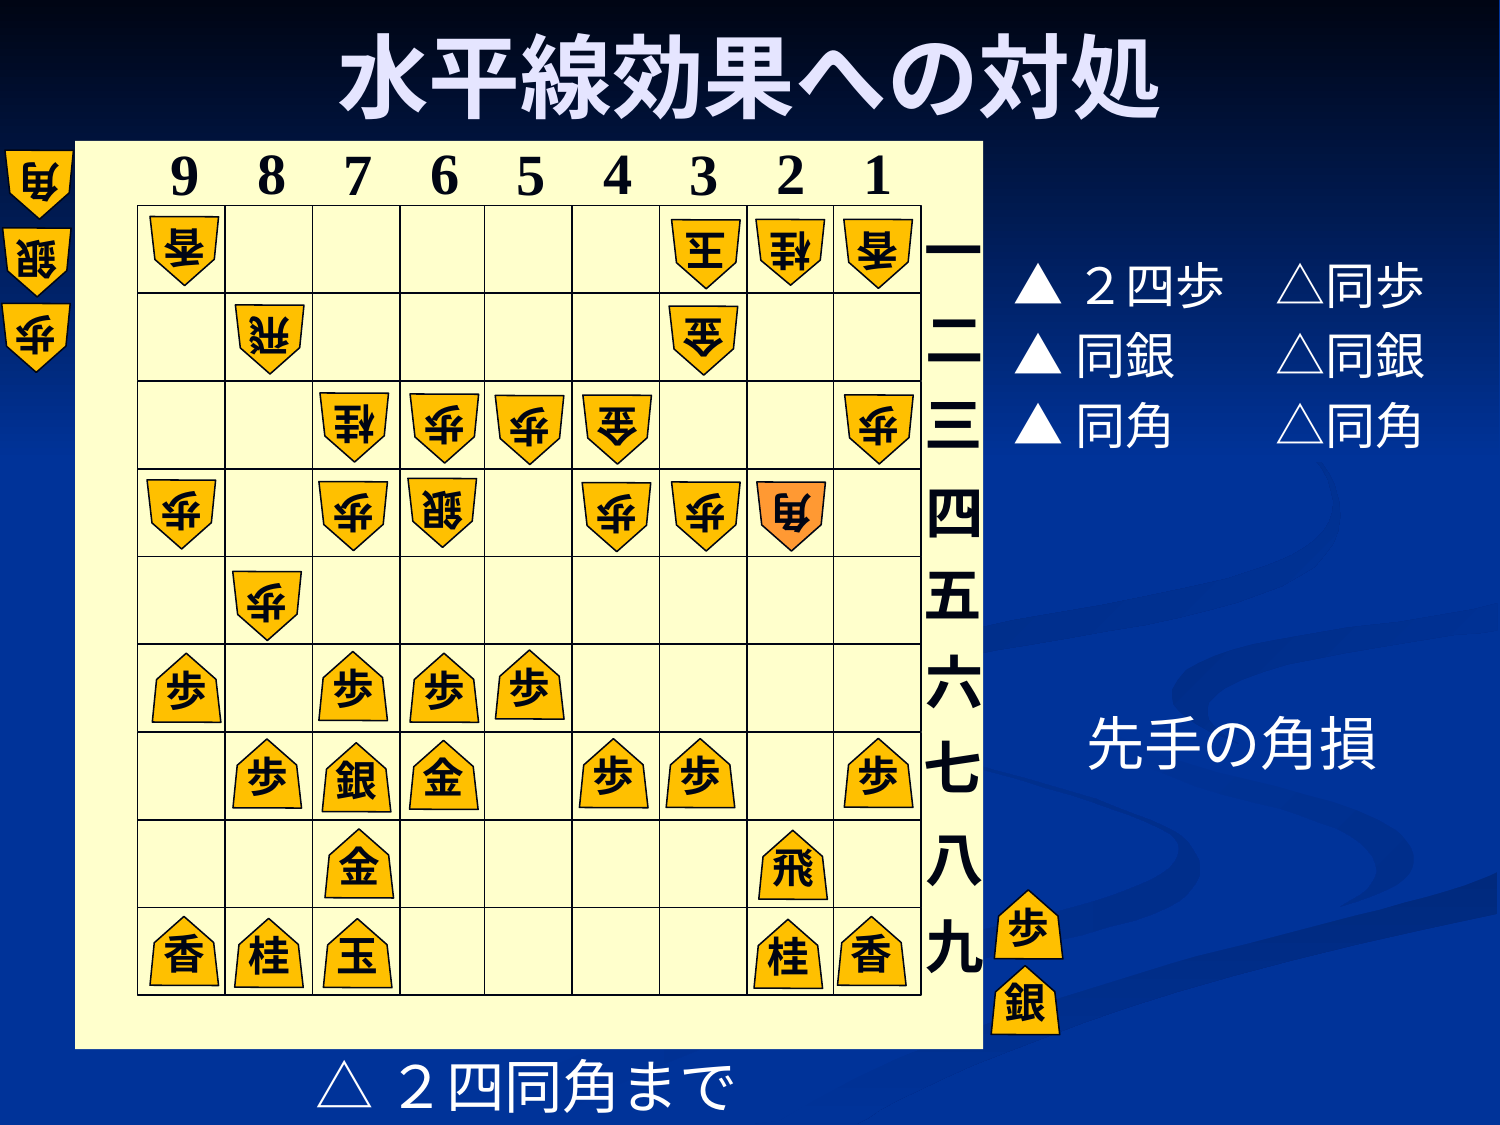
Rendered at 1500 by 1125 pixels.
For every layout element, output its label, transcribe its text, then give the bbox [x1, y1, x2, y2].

text_box 銀 [1000, 965, 1060, 1035]
text_box △２四同角まで [300, 1049, 753, 1125]
text_box 歩 [1000, 889, 1063, 959]
text_box 歩 [1, 303, 71, 373]
title 水平線効果への対処 [75, 0, 1425, 150]
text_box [74, 128, 1000, 1049]
text_box 先手の角損 [1071, 699, 1393, 785]
text_box 銀 [2, 227, 72, 297]
text_box 角 [4, 150, 74, 220]
text_box ▲２四歩 △同歩 ▲同銀 △同銀 ▲同角 △同角 [1000, 247, 1441, 462]
